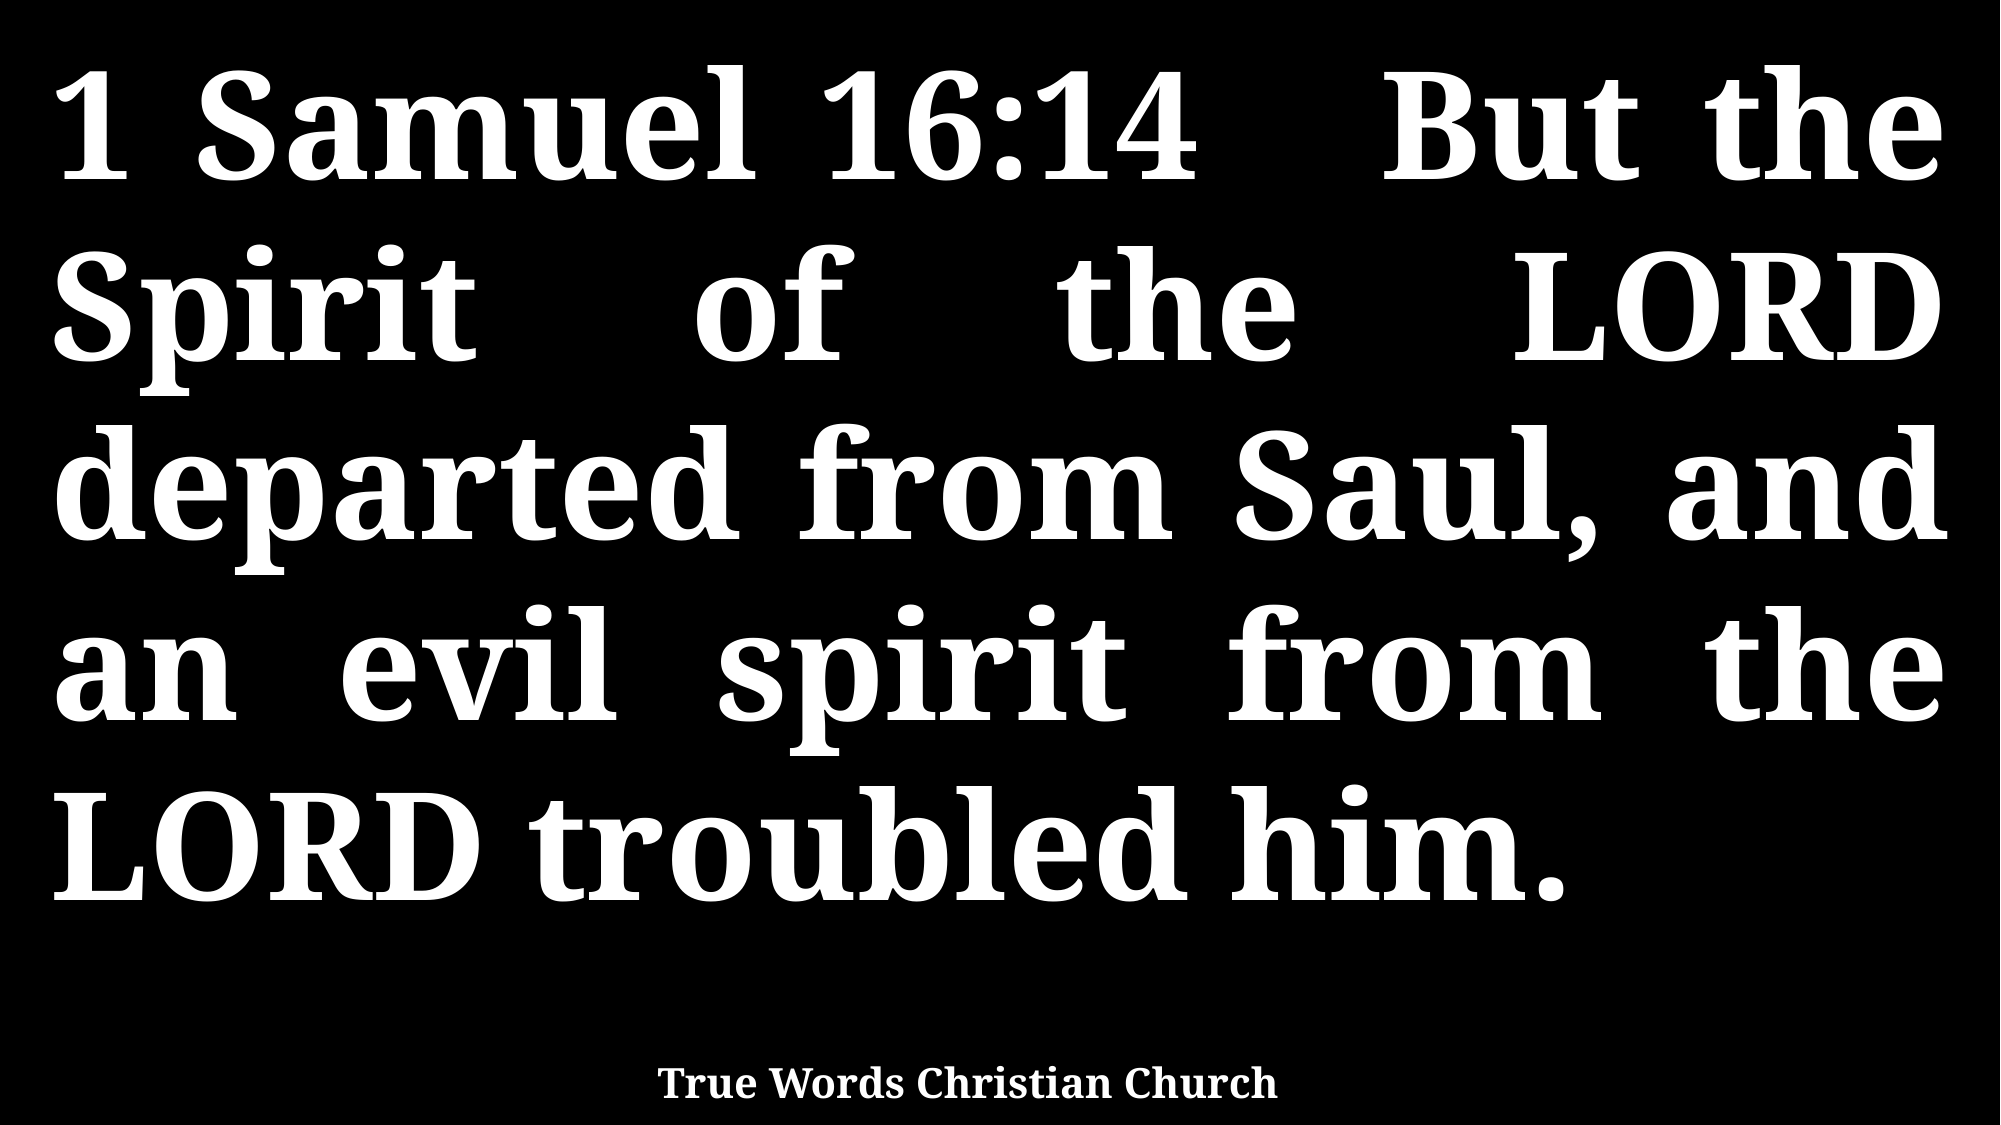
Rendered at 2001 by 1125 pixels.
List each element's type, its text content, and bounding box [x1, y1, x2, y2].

text_box 1 Samuel 16:14 But the Spirit of the LORD departed from Saul, and an evil spirit from the LORD troubled him. [35, 22, 1965, 938]
text_box True Words Christian Church [642, 1049, 1294, 1114]
